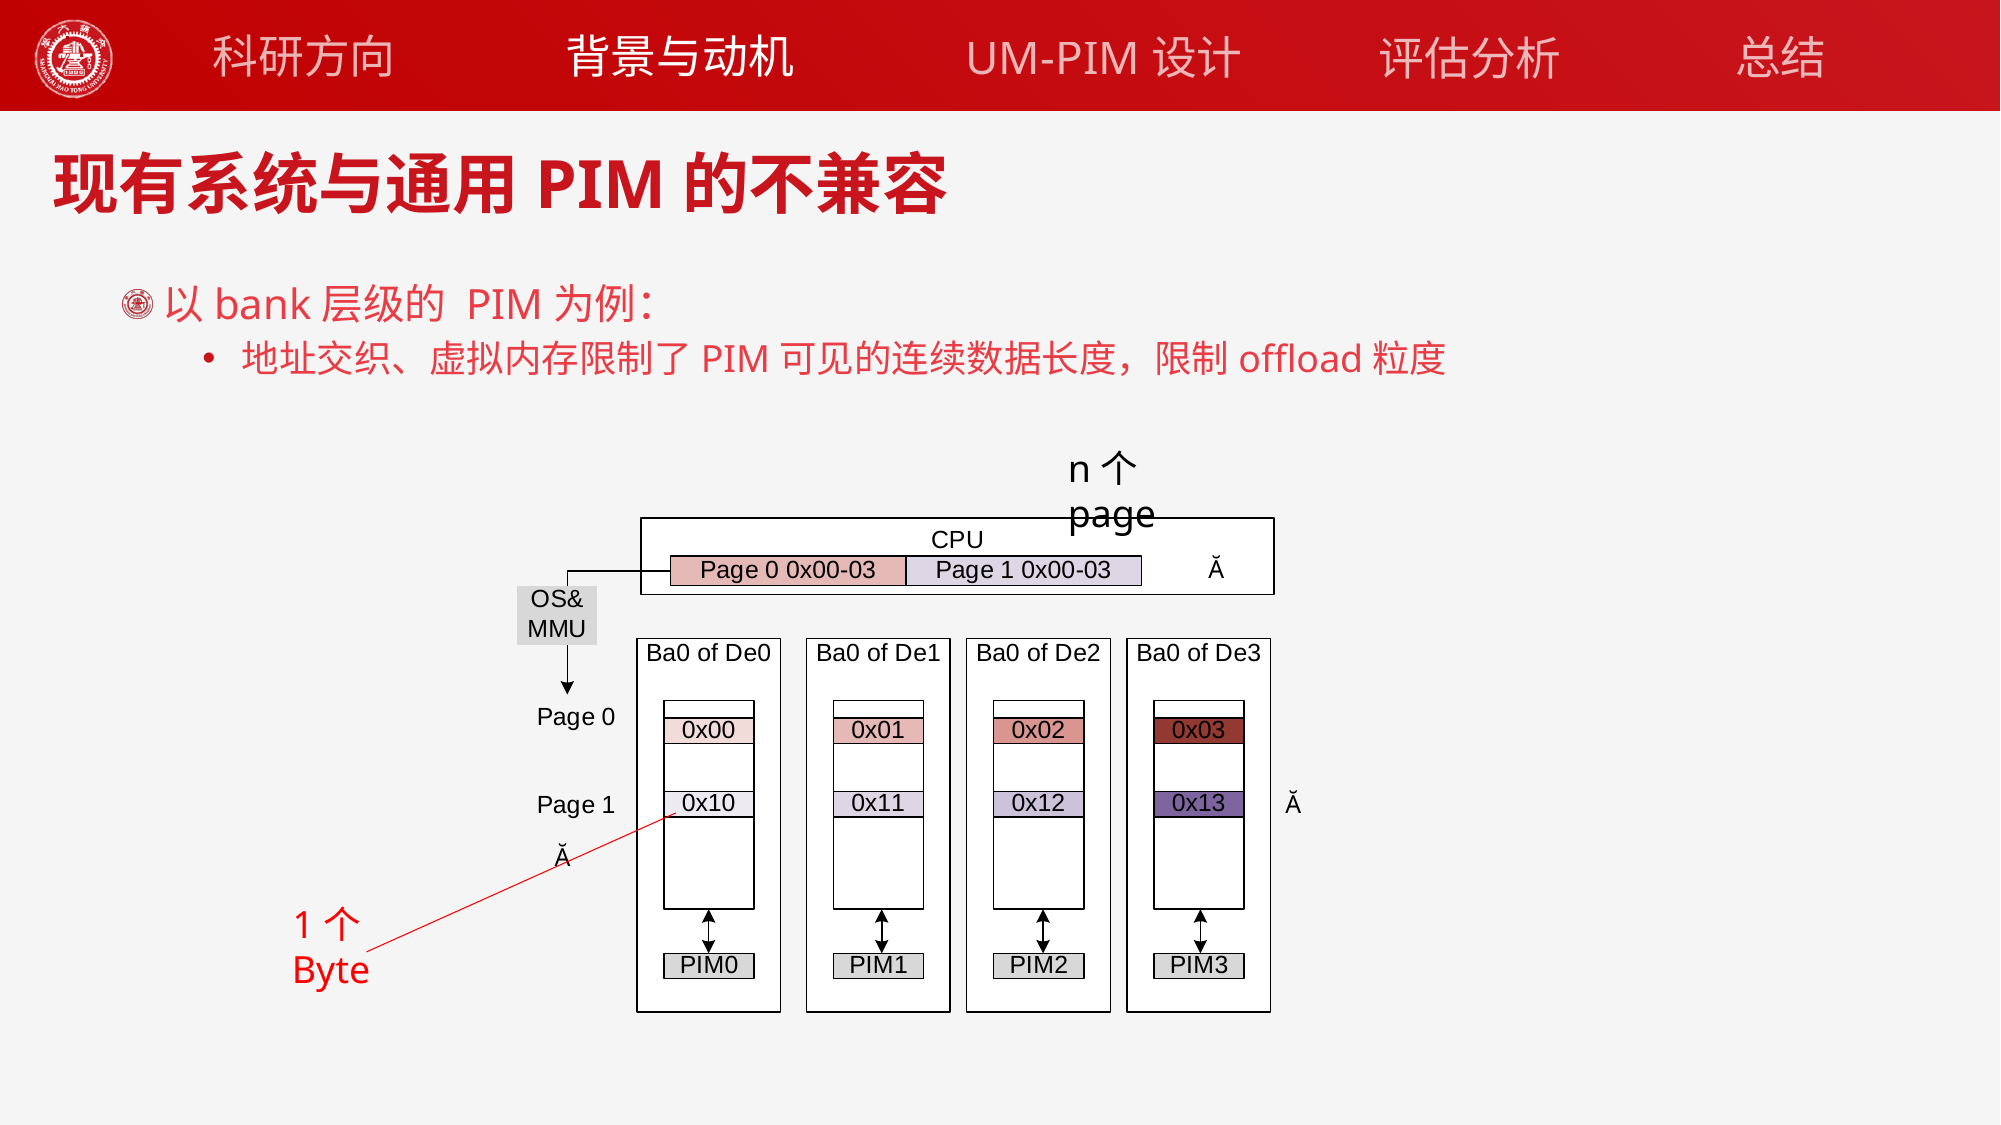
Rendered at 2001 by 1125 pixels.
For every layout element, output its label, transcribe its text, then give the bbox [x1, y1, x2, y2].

text_box 科研方向 [197, 20, 601, 91]
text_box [452, 494, 1364, 1028]
picture [30, 13, 120, 102]
picture [122, 289, 153, 319]
text_box 评估分析 [1363, 22, 1720, 92]
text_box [366, 812, 676, 952]
text_box 背景与动机 [550, 19, 953, 90]
text_box UM-PIM设计 [950, 21, 1354, 92]
text_box n个page [1053, 438, 1234, 494]
text_box 总结 [1720, 21, 1966, 92]
text_box 1个Byte [252, 893, 410, 999]
list 以bank层级的 PIM为例： 地址交织、虚拟内存限制了PIM可见的连续数据长度，限制offload粒度 [108, 276, 1940, 1084]
title 现有系统与通用PIM的不兼容 [37, 143, 1869, 239]
